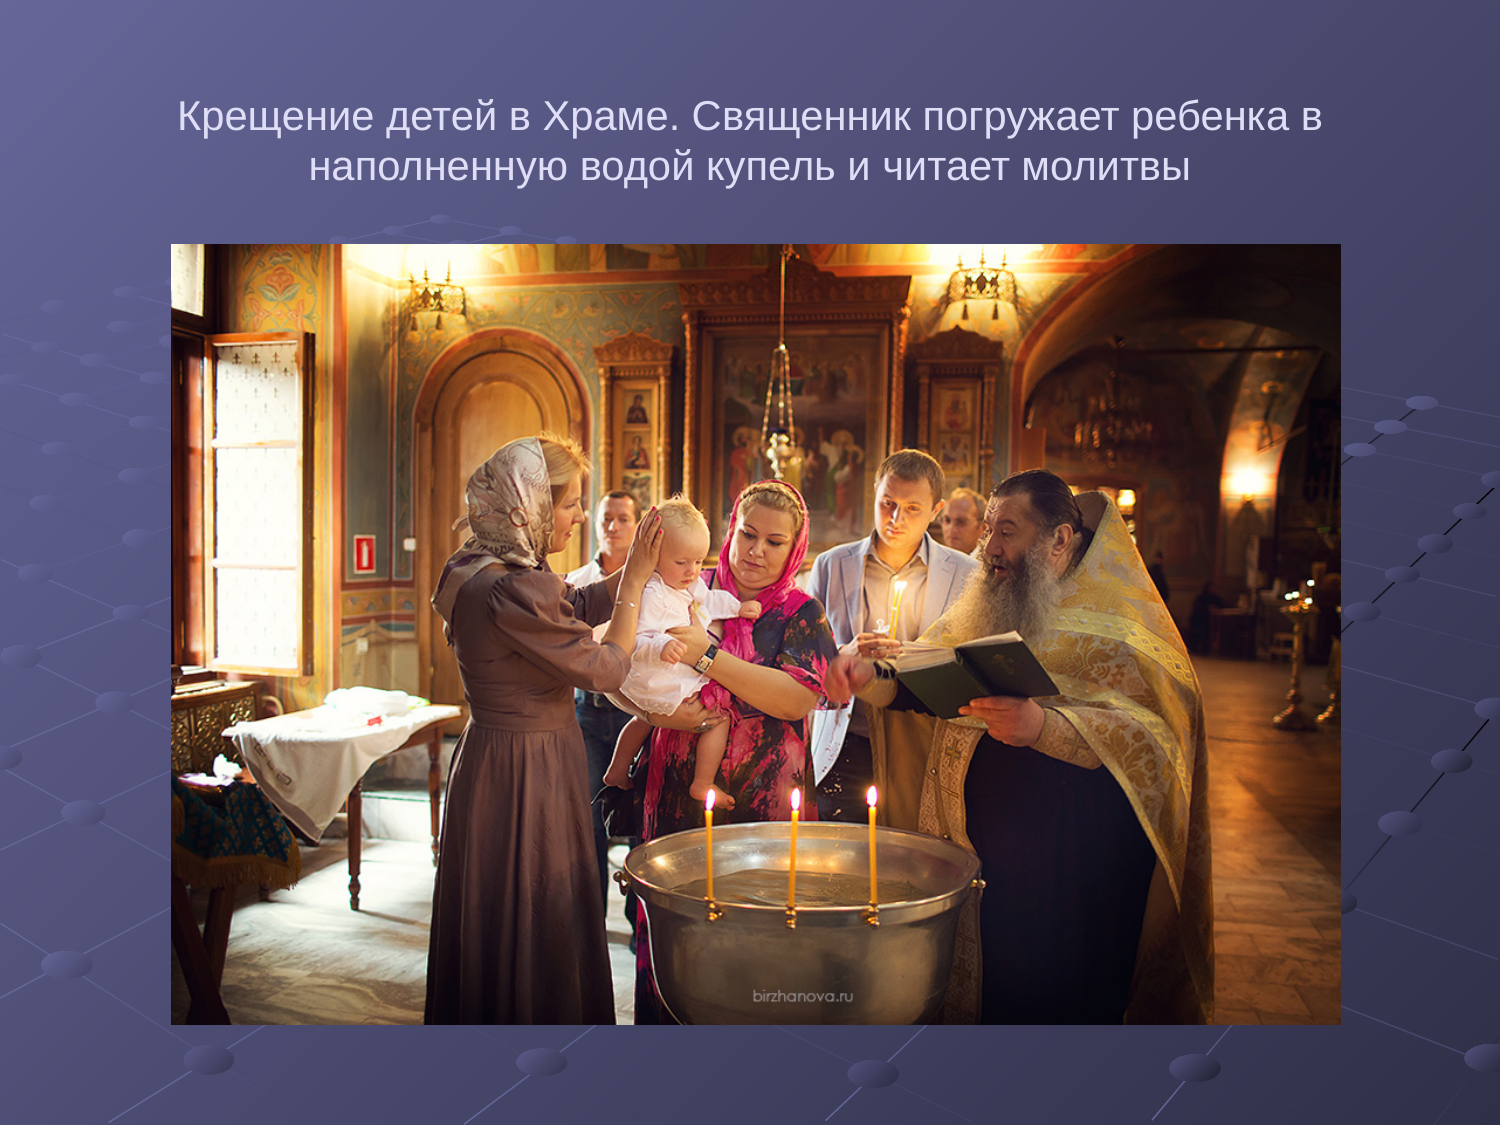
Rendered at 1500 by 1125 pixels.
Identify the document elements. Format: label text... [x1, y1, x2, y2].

picture [170, 244, 1341, 1025]
title Крещение детей в Храме. Священник погружает ребенка в наполненную водой купель и читает молитвы [75, 45, 1425, 233]
